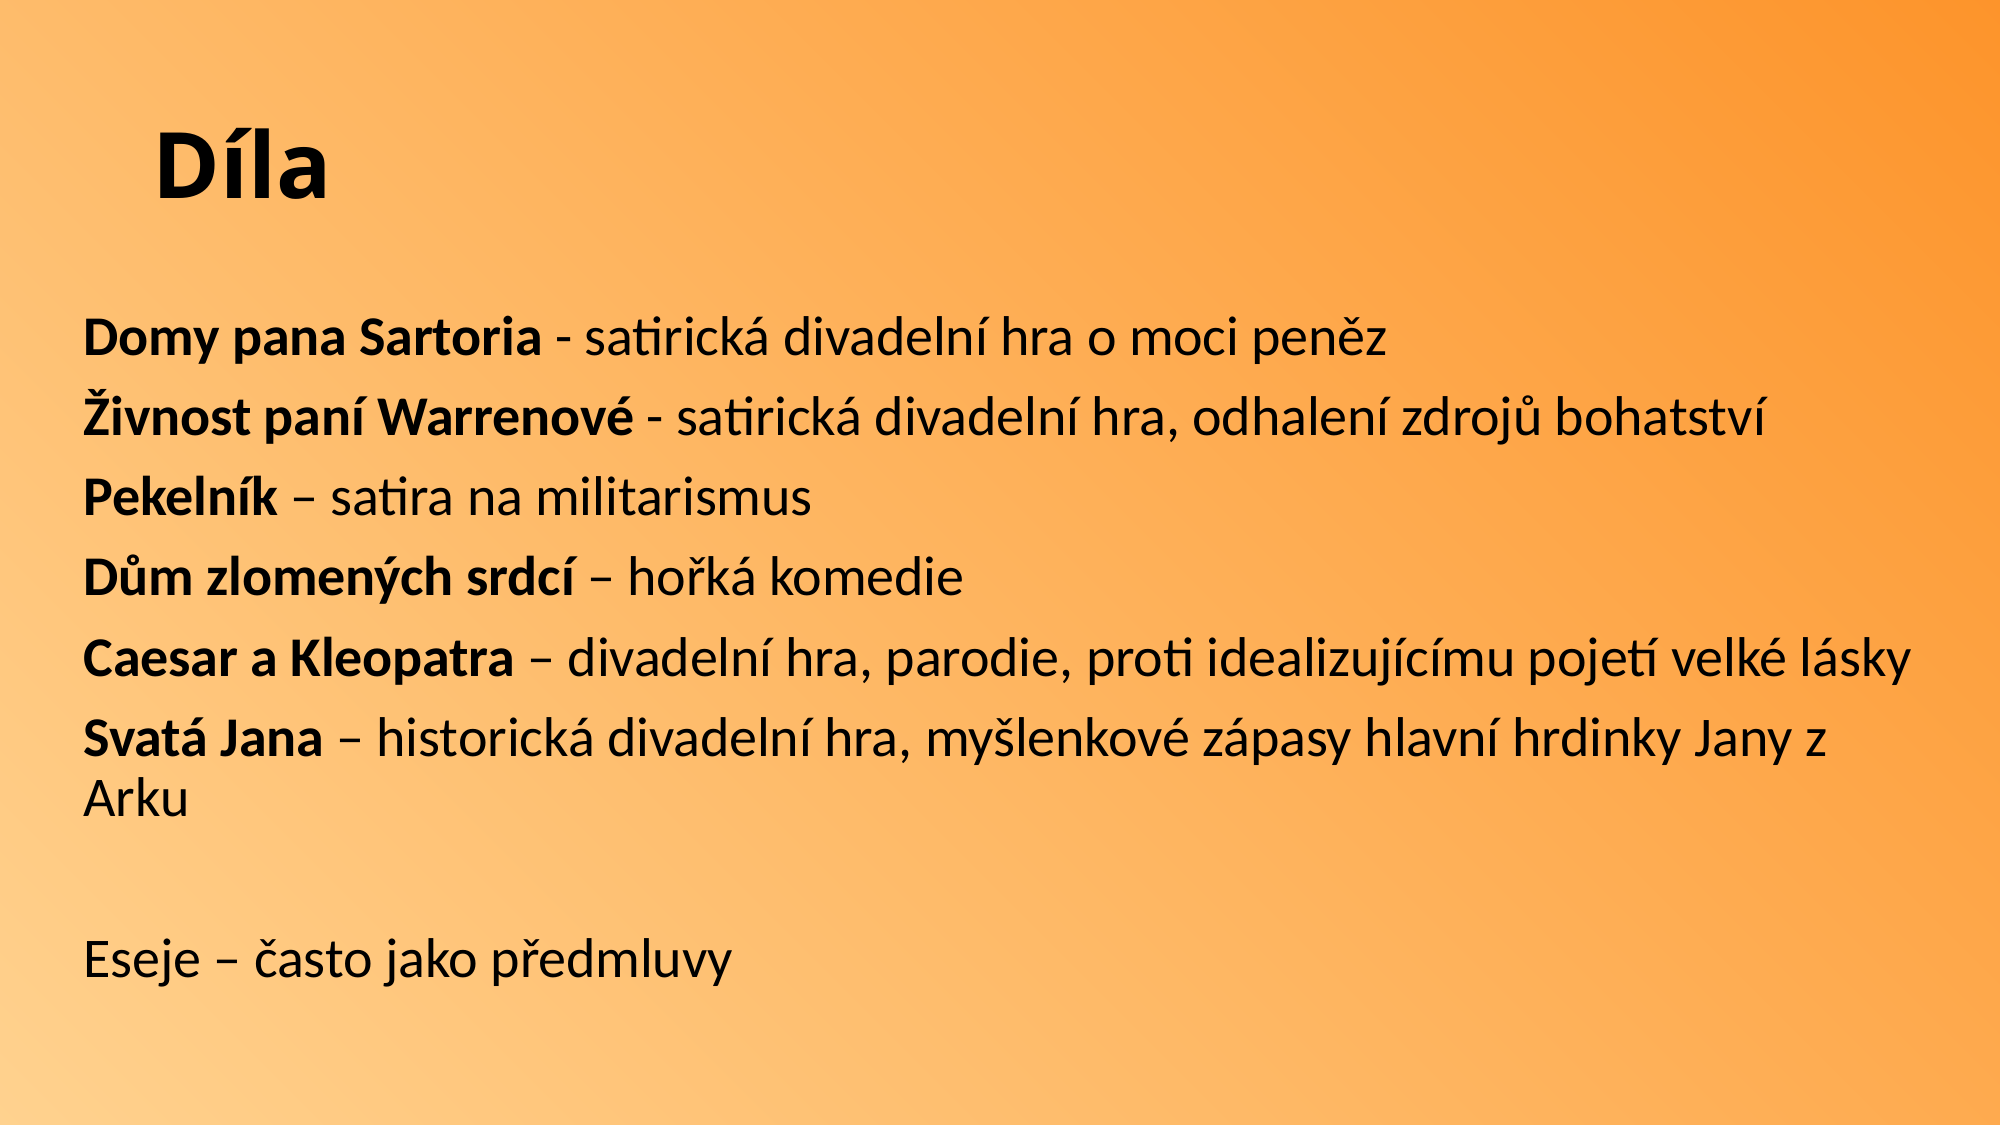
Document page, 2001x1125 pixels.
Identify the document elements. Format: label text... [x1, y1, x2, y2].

list Domy pana Sartoria - satirická divadelní hra o moci peněz Živnost paní Warrenové - satirická divadelní hra, odhalení zdrojů bohatství Pekelník – satira na militarismus Dům zlomených srdcí – hořká komedie Caesar a Kleopatra – divadelní hra, parodie, proti idealizujícímu pojetí velké lásky Svatá Jana – historická divadelní hra, myšlenkové zápasy hlavní hrdinky Jany z Arku Eseje – často jako předmluvy [68, 299, 1932, 1014]
title Díla [137, 59, 1863, 278]
